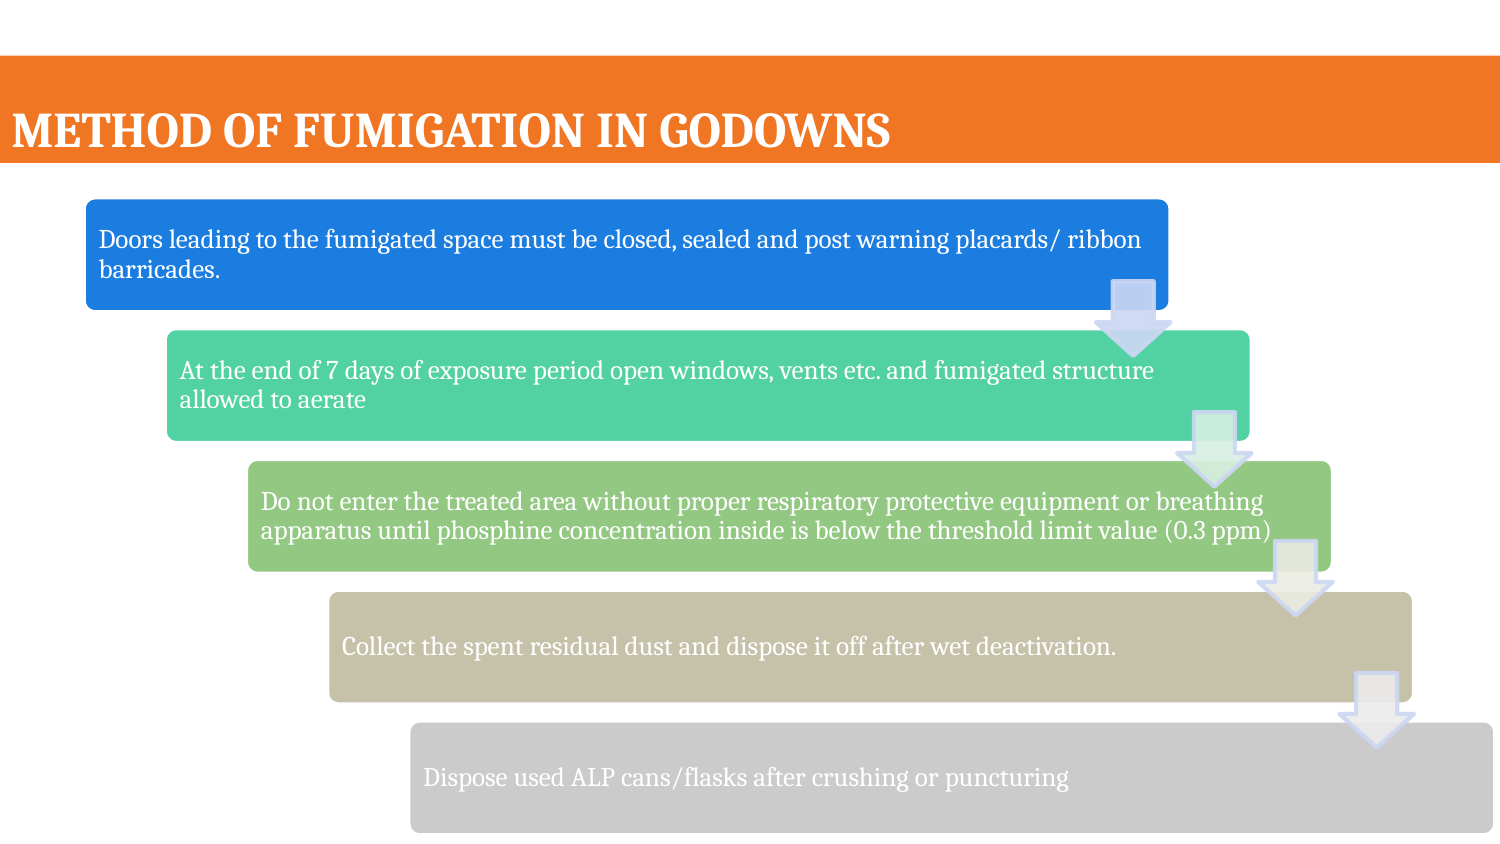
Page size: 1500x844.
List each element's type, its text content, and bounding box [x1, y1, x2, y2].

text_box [83, 197, 1496, 836]
text_box METHOD OF FUMIGATION IN GODOWNS [0, 55, 1500, 163]
